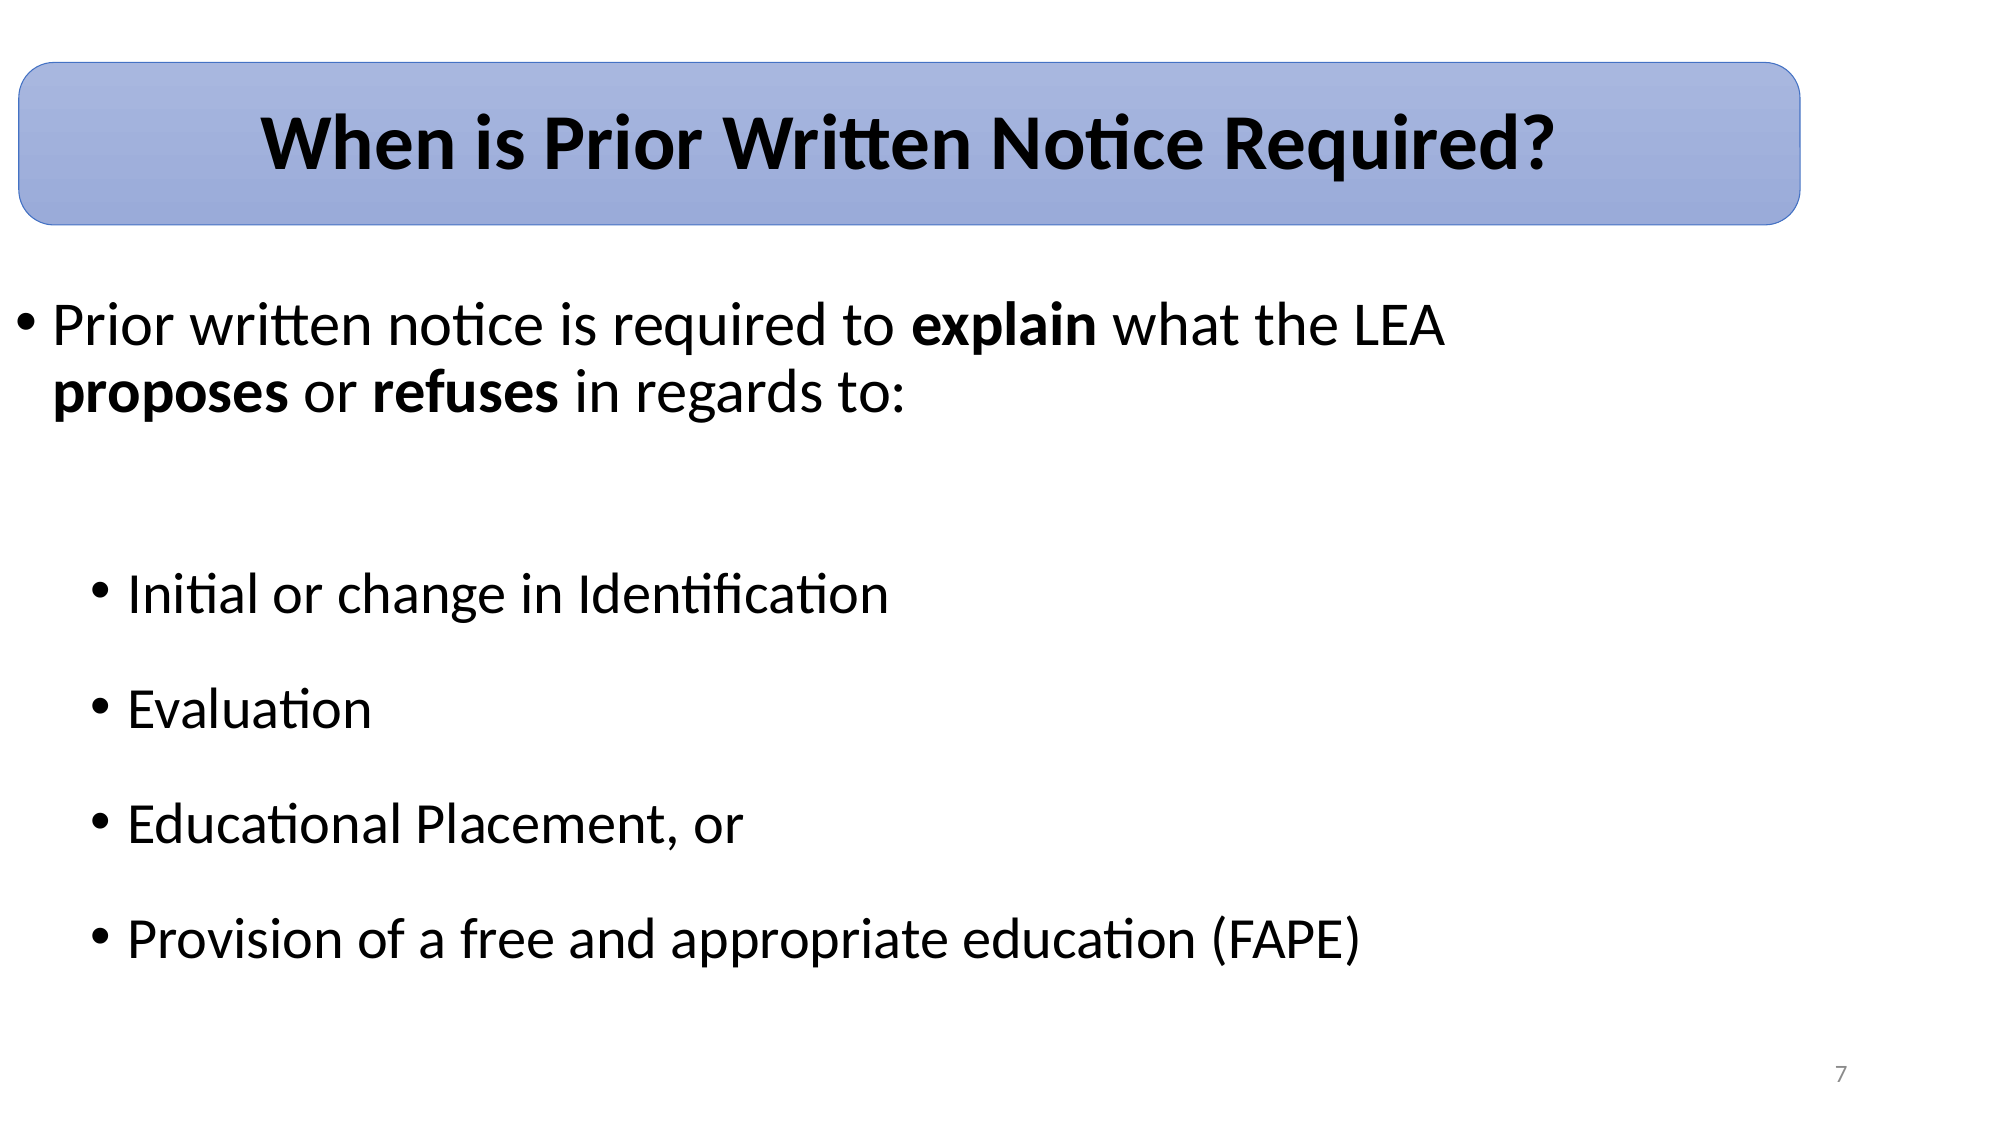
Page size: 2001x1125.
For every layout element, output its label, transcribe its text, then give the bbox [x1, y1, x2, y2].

slide_number 7 [1412, 1042, 1863, 1103]
list Prior written notice is required to explain what the LEA proposes or refuses in regards to: Initial or change in Identification Evaluation Educational Placement, or Provision of a free and appropriate education (FAPE) [0, 283, 1528, 991]
text_box When is Prior Written Notice Required? [18, 61, 1801, 226]
